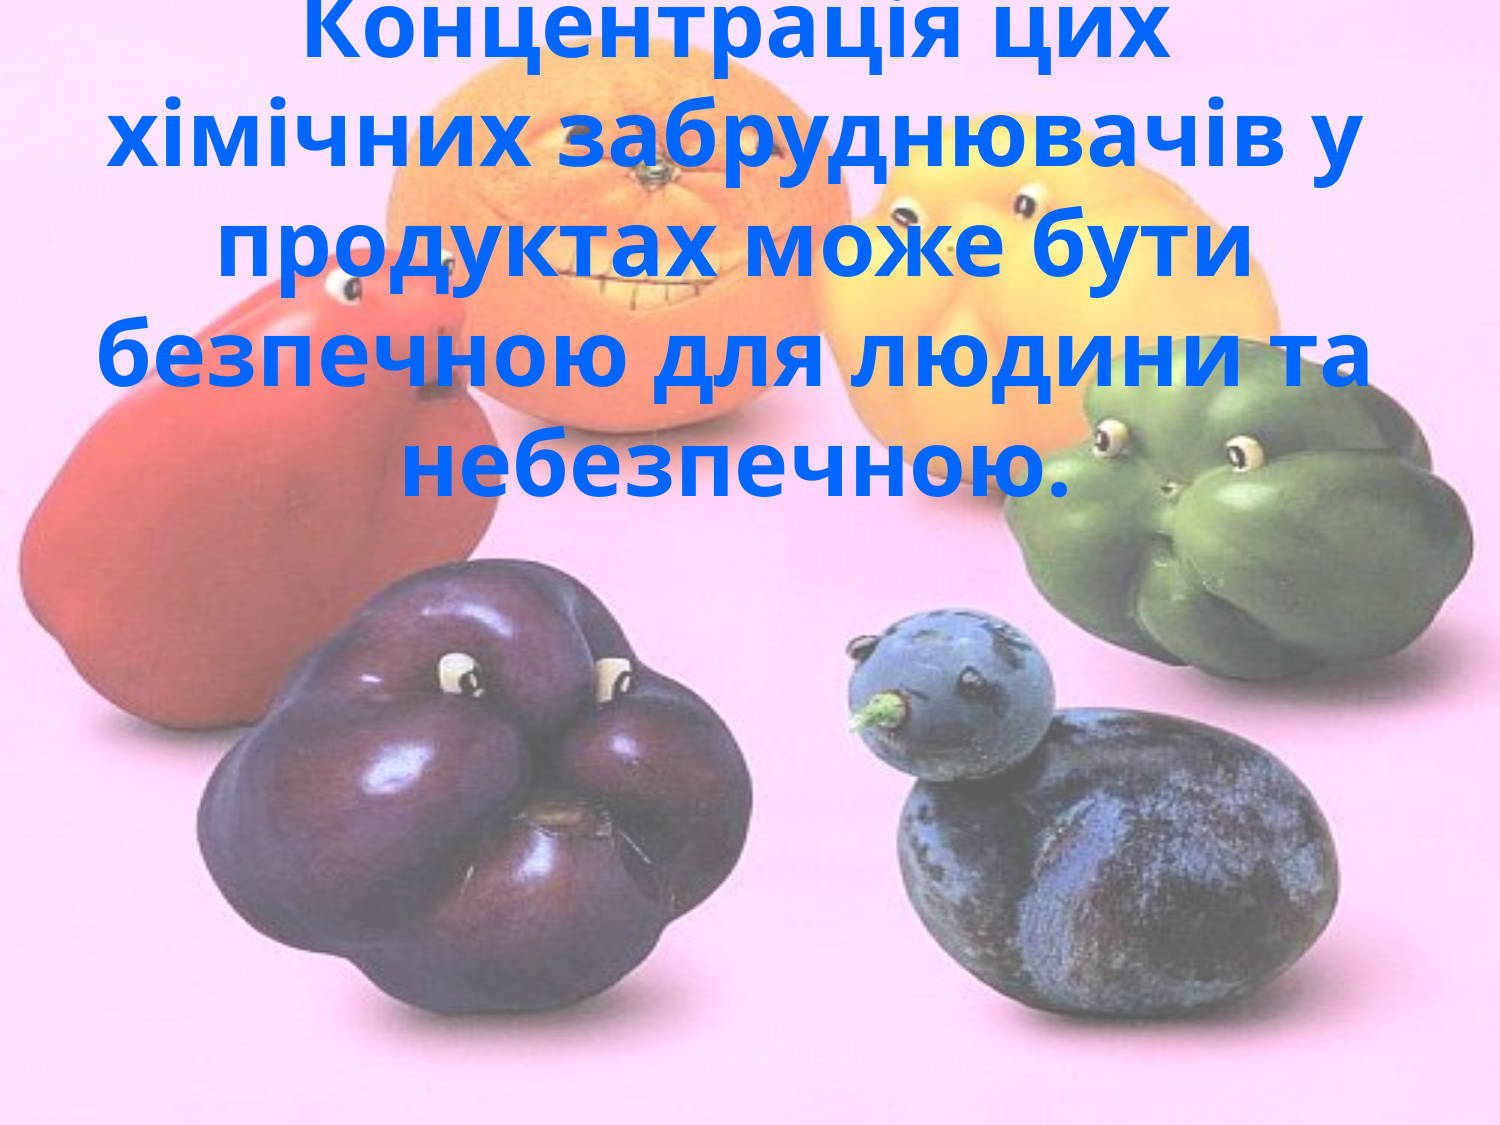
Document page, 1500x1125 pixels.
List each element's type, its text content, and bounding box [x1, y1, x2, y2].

title Концентрація цих хімічних забруднювачів у продуктах може бути безпечною для людини та небезпечною. [70, 0, 1402, 481]
